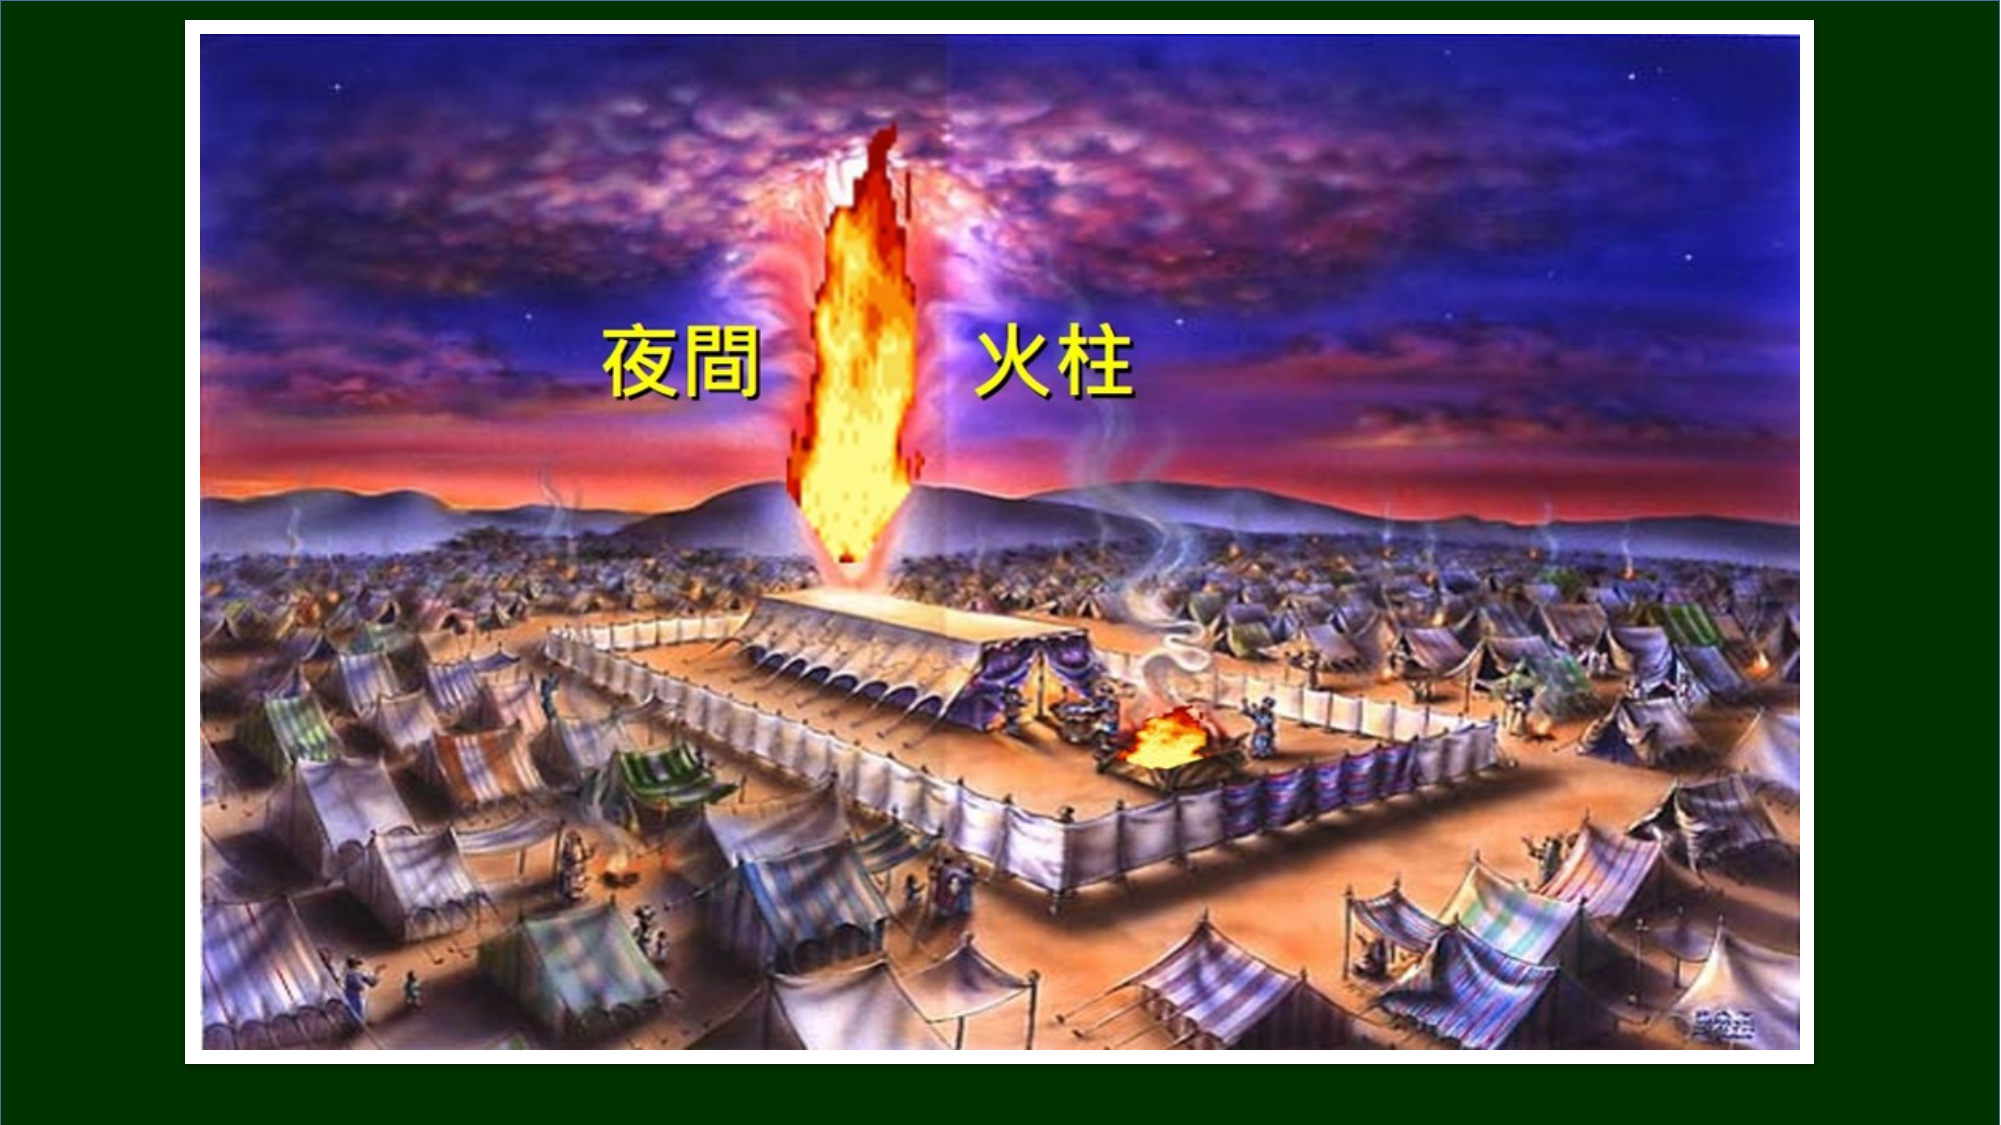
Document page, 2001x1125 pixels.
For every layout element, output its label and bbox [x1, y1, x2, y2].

text_box [0, 0, 2000, 1125]
picture [199, 34, 1800, 1050]
